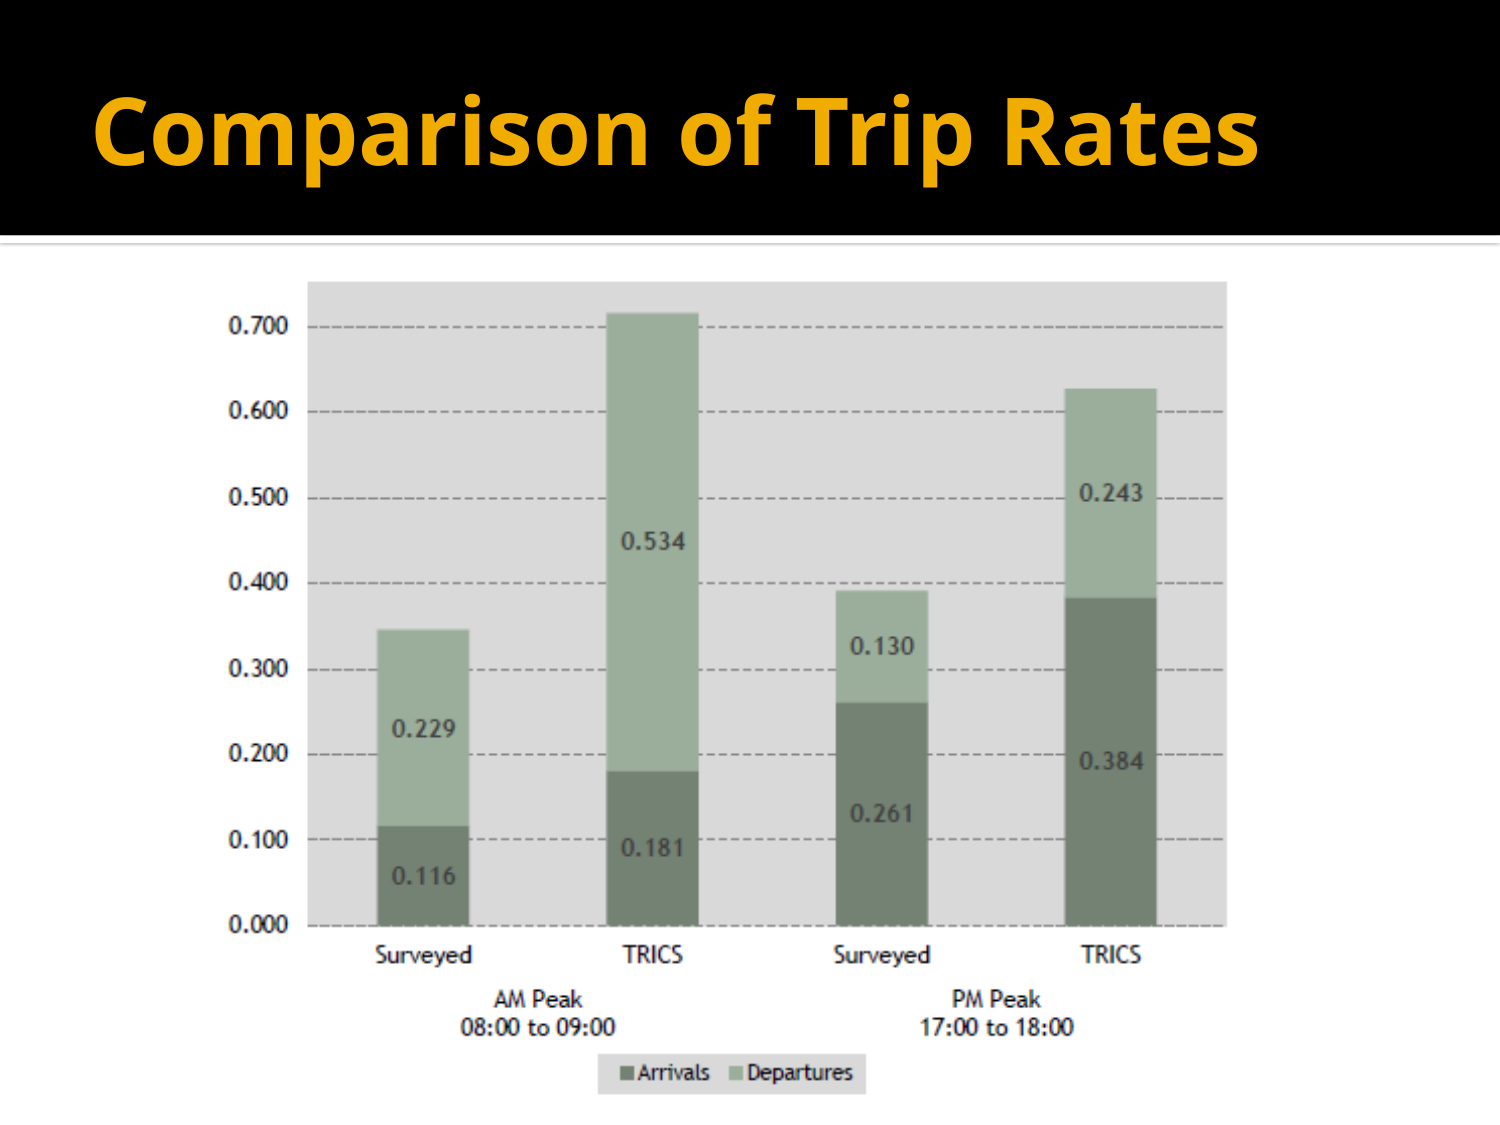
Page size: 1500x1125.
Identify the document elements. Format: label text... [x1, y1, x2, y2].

picture [175, 256, 1294, 1125]
title Comparison of Trip Rates [75, 25, 1425, 231]
